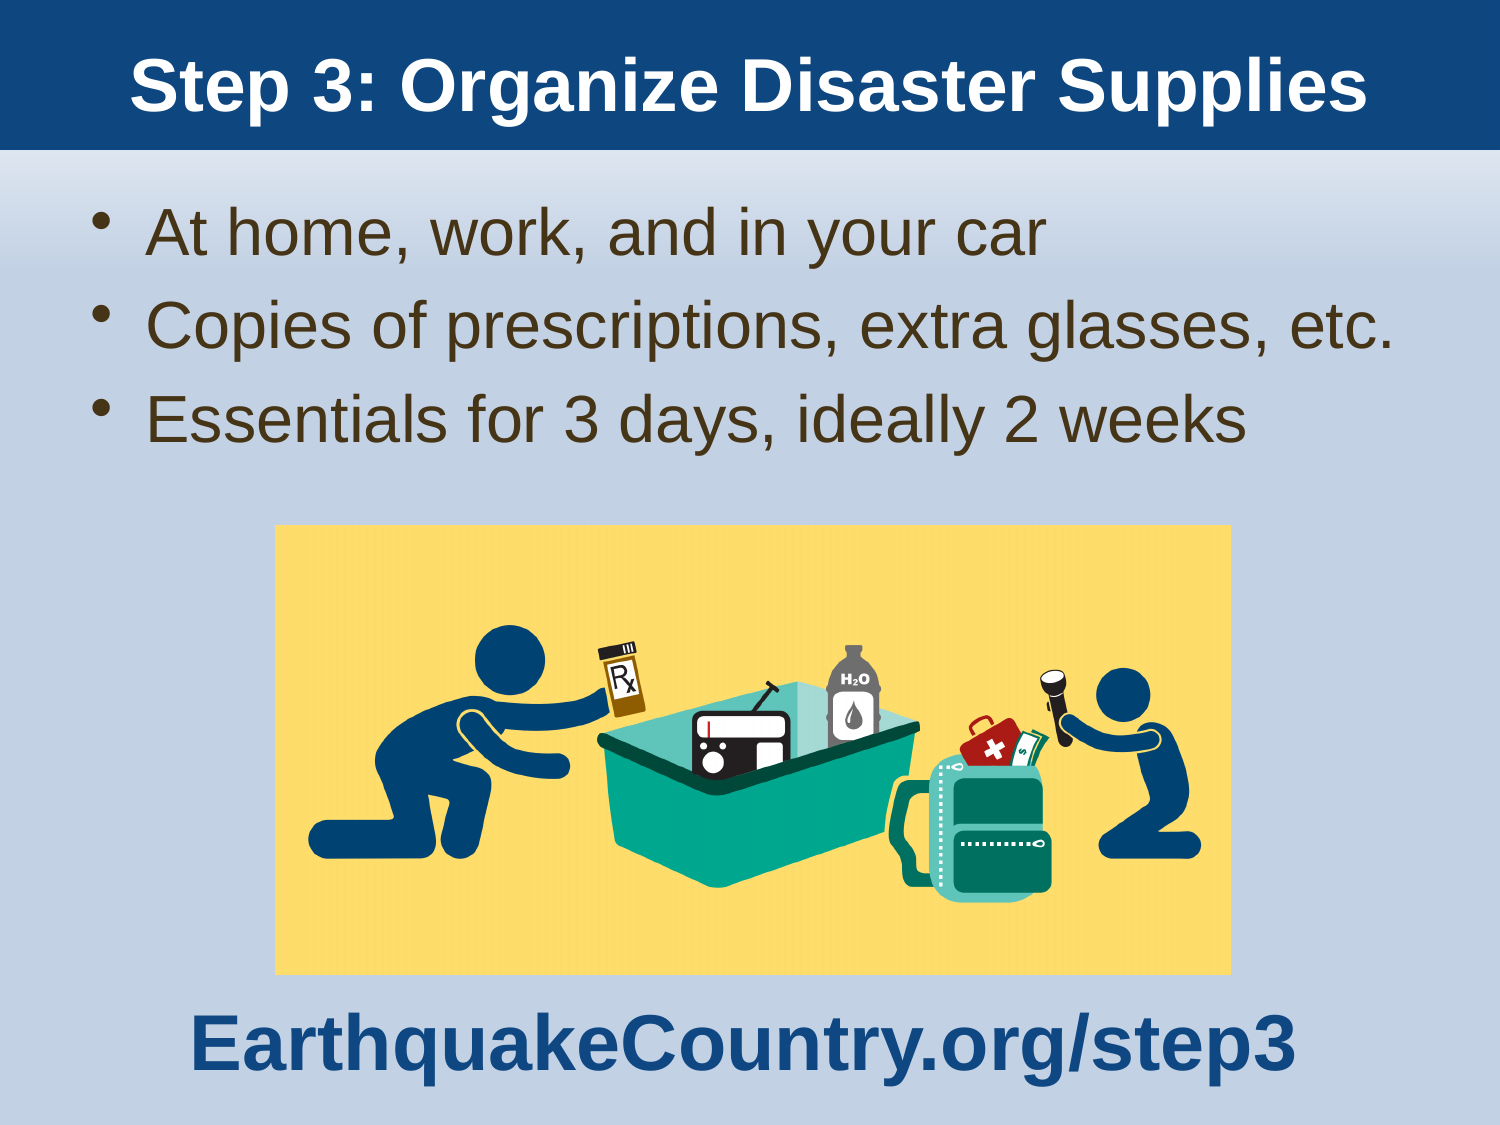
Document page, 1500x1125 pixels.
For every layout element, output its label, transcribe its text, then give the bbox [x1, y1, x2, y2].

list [274, 524, 1232, 976]
text_box EarthquakeCountry.org/step3 [174, 983, 1500, 1094]
list At home, work, and in your car Copies of prescriptions, extra glasses, etc. Essentials for 3 days, ideally 2 weeks [75, 181, 1425, 494]
title Step 3: Organize Disaster Supplies [74, 12, 1426, 151]
